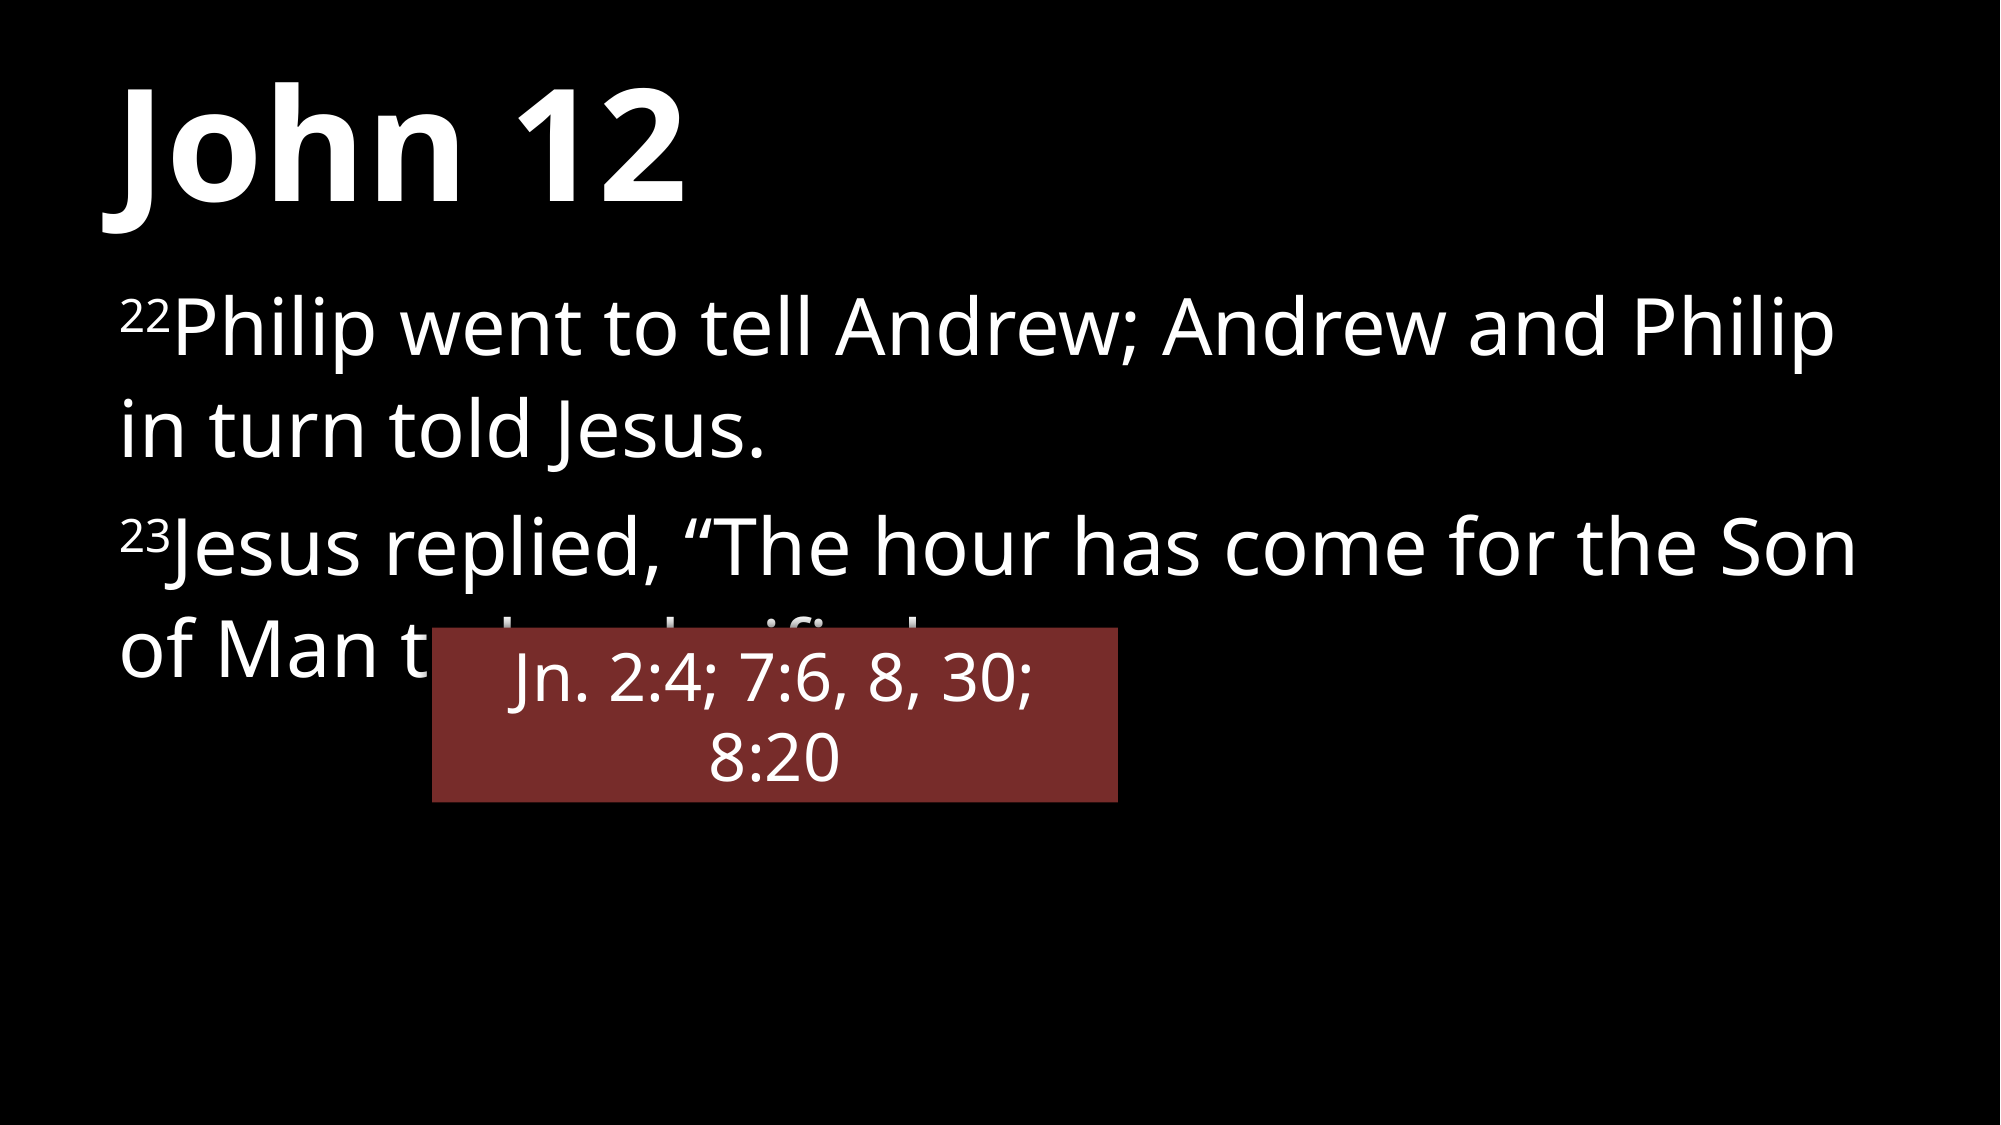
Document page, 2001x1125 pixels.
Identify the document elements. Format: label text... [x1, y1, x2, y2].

text_box Jn. 2:4; 7:6, 8, 30; 8:20 [432, 627, 1118, 803]
title John 12 [99, 45, 1900, 233]
list 22Philip went to tell Andrew; Andrew and Philip in turn told Jesus. 23Jesus replied, “The hour has come for the Son of Man to be glorified. [103, 262, 1904, 1005]
